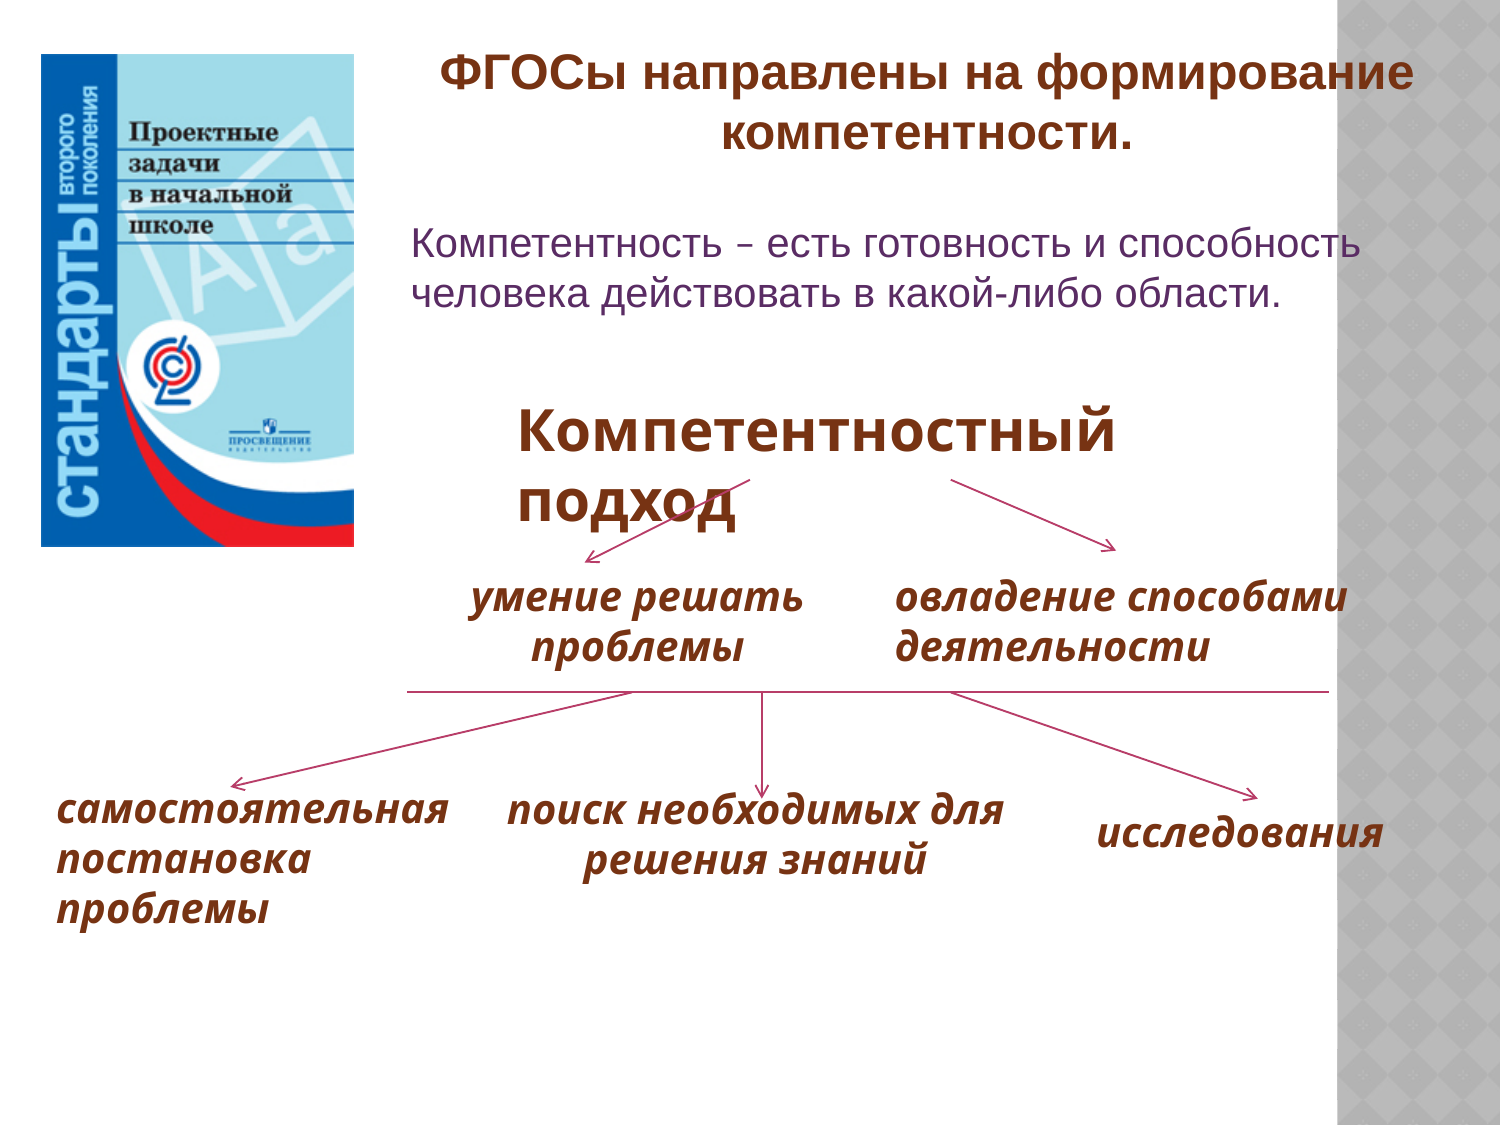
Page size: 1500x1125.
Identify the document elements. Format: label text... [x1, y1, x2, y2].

text_box ФГОСы направлены на формирование компетентности. [407, 31, 1447, 167]
text_box Компетентностный подход [501, 385, 1307, 540]
text_box самостоятельная постановка проблемы [41, 774, 538, 940]
text_box умение решать проблемы [395, 562, 879, 678]
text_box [950, 479, 1117, 552]
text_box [229, 691, 633, 788]
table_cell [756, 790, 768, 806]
text_box исследования [1021, 798, 1459, 864]
text_box Компетентность – есть готовность и способность человека действовать в какой-либо области. [395, 207, 1447, 323]
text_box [584, 479, 751, 563]
picture [40, 54, 355, 548]
text_box овладение способами деятельности [879, 562, 1459, 678]
text_box поиск необходимых для решения знаний [490, 775, 1022, 890]
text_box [950, 691, 1259, 800]
